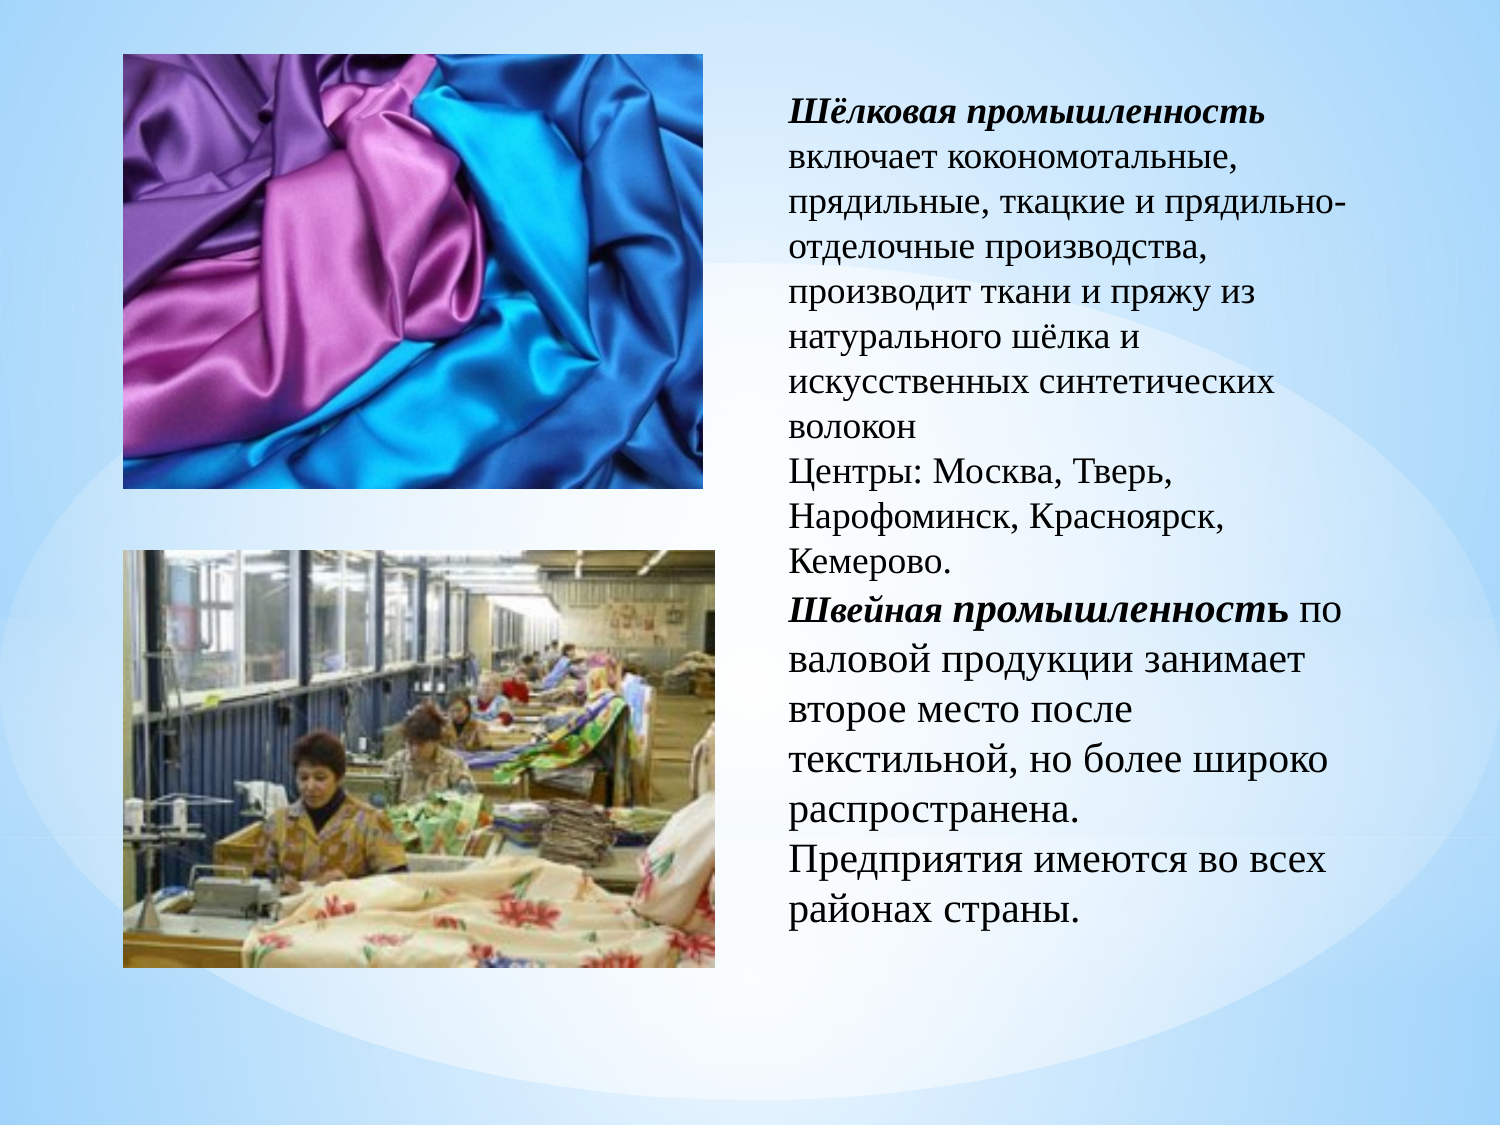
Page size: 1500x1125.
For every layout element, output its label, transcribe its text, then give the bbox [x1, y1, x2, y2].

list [123, 550, 715, 968]
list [123, 54, 703, 489]
text_box Шёлковая промышленность включает кокономотальные, прядильные, ткацкие и прядильно-отделочные производства, производит ткани и пряжу из натурального шёлка и искусственных синтетических волокон Центры: Москва, Тверь, Нарофоминск, Красноярск, Кемерово. Швейная промышленность по валовой продукции занимает второе место после текстильной, но более широко распространена. Предприятия имеются во всех районах страны. [773, 78, 1376, 984]
